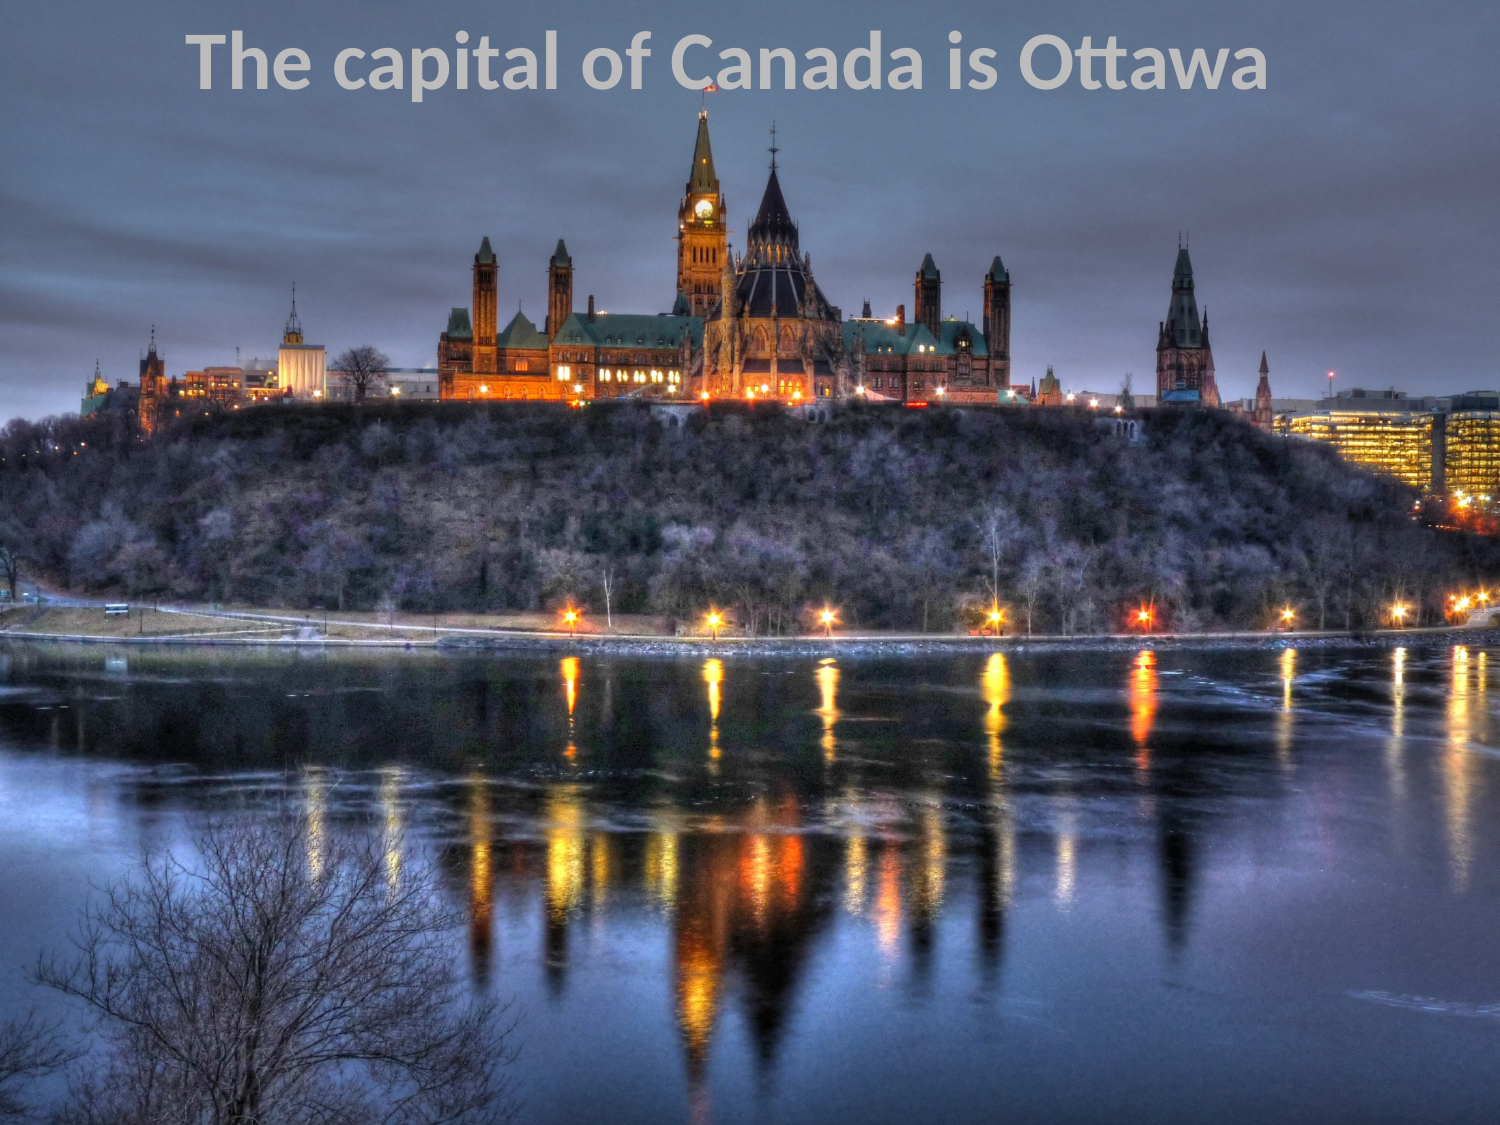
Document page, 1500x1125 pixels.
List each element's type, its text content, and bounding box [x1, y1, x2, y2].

text_box The capital of Canada is Ottawa [171, 0, 1376, 114]
picture [0, 0, 1500, 1125]
